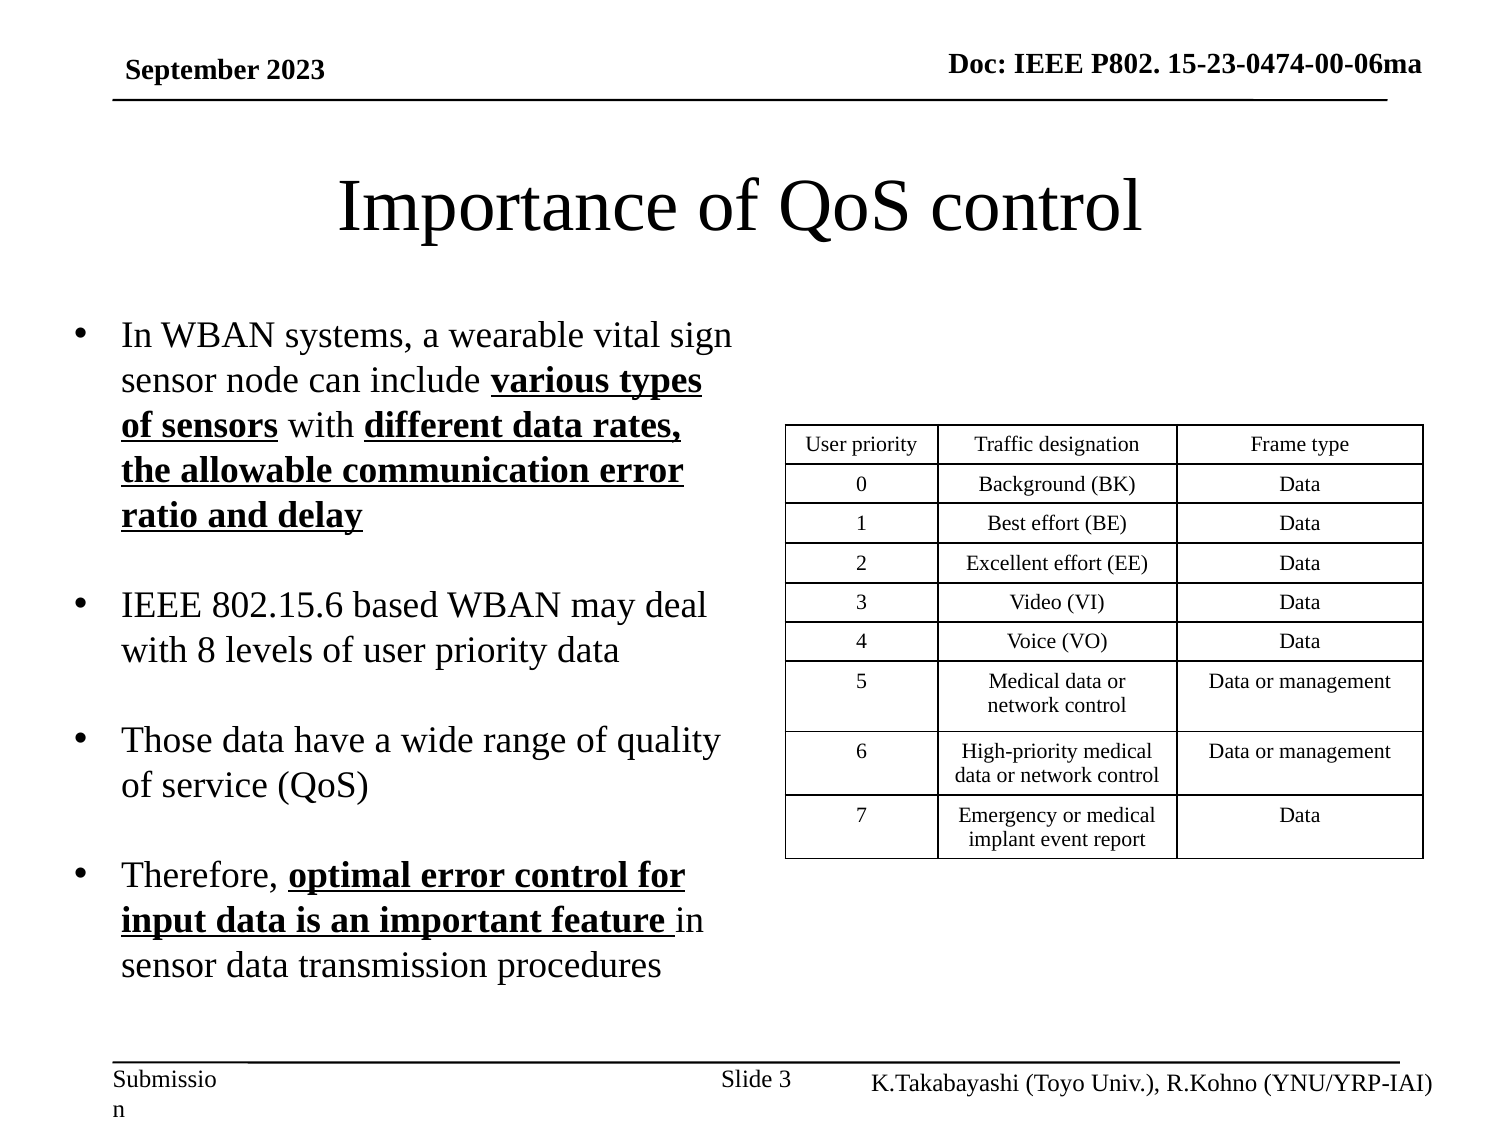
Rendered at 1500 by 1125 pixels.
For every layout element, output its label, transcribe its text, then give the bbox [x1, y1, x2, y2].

table_cell Emergency or medical implant event report [939, 796, 1176, 858]
table_cell Data [1178, 796, 1422, 858]
title Importance of QoS control [112, 112, 1388, 288]
table_cell 5 [786, 662, 937, 731]
footer K.Takabayashi (Toyo Univ.), R.Kohno (YNU/YRP-IAI) [856, 1058, 1483, 1125]
table_cell 6 [786, 732, 937, 794]
table_cell Medical data or network control [939, 662, 1176, 731]
table_cell Data [1178, 504, 1422, 542]
table_header Frame type [1178, 426, 1422, 463]
table_cell Background (BK) [939, 465, 1176, 502]
slide_number Slide 3 [712, 1061, 801, 1093]
table_cell 3 [786, 584, 937, 621]
table_cell Best effort (BE) [939, 504, 1176, 542]
table_cell 4 [786, 623, 937, 660]
table_cell Voice (VO) [939, 623, 1176, 660]
table_cell Data [1178, 544, 1422, 582]
table_cell Excellent effort (EE) [939, 544, 1176, 582]
table_header User priority [786, 426, 937, 463]
text_box In WBAN systems, a wearable vital sign sensor node can include various types of sensors with different data rates, the allowable communication error ratio and delay IEEE 802.15.6 based WBAN may deal with 8 levels of user priority data Those data have a wide range of quality of service (QoS) Therefore, optimal error control for input data is an important feature in sensor data transmission procedures [59, 302, 750, 993]
table_cell 2 [786, 544, 937, 582]
table_cell Data [1178, 584, 1422, 621]
table_cell Data [1178, 465, 1422, 502]
table_cell Data [1178, 623, 1422, 660]
table_cell 1 [786, 504, 937, 542]
table_cell Data or management [1178, 662, 1422, 731]
table_cell High-priority medical data or network control [939, 732, 1176, 794]
table_cell Video (VI) [939, 584, 1176, 621]
table_cell 7 [786, 796, 937, 858]
table_cell Data or management [1178, 732, 1422, 794]
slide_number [124, 49, 388, 86]
table_header Traffic designation [939, 426, 1176, 463]
table_cell 0 [786, 465, 937, 502]
